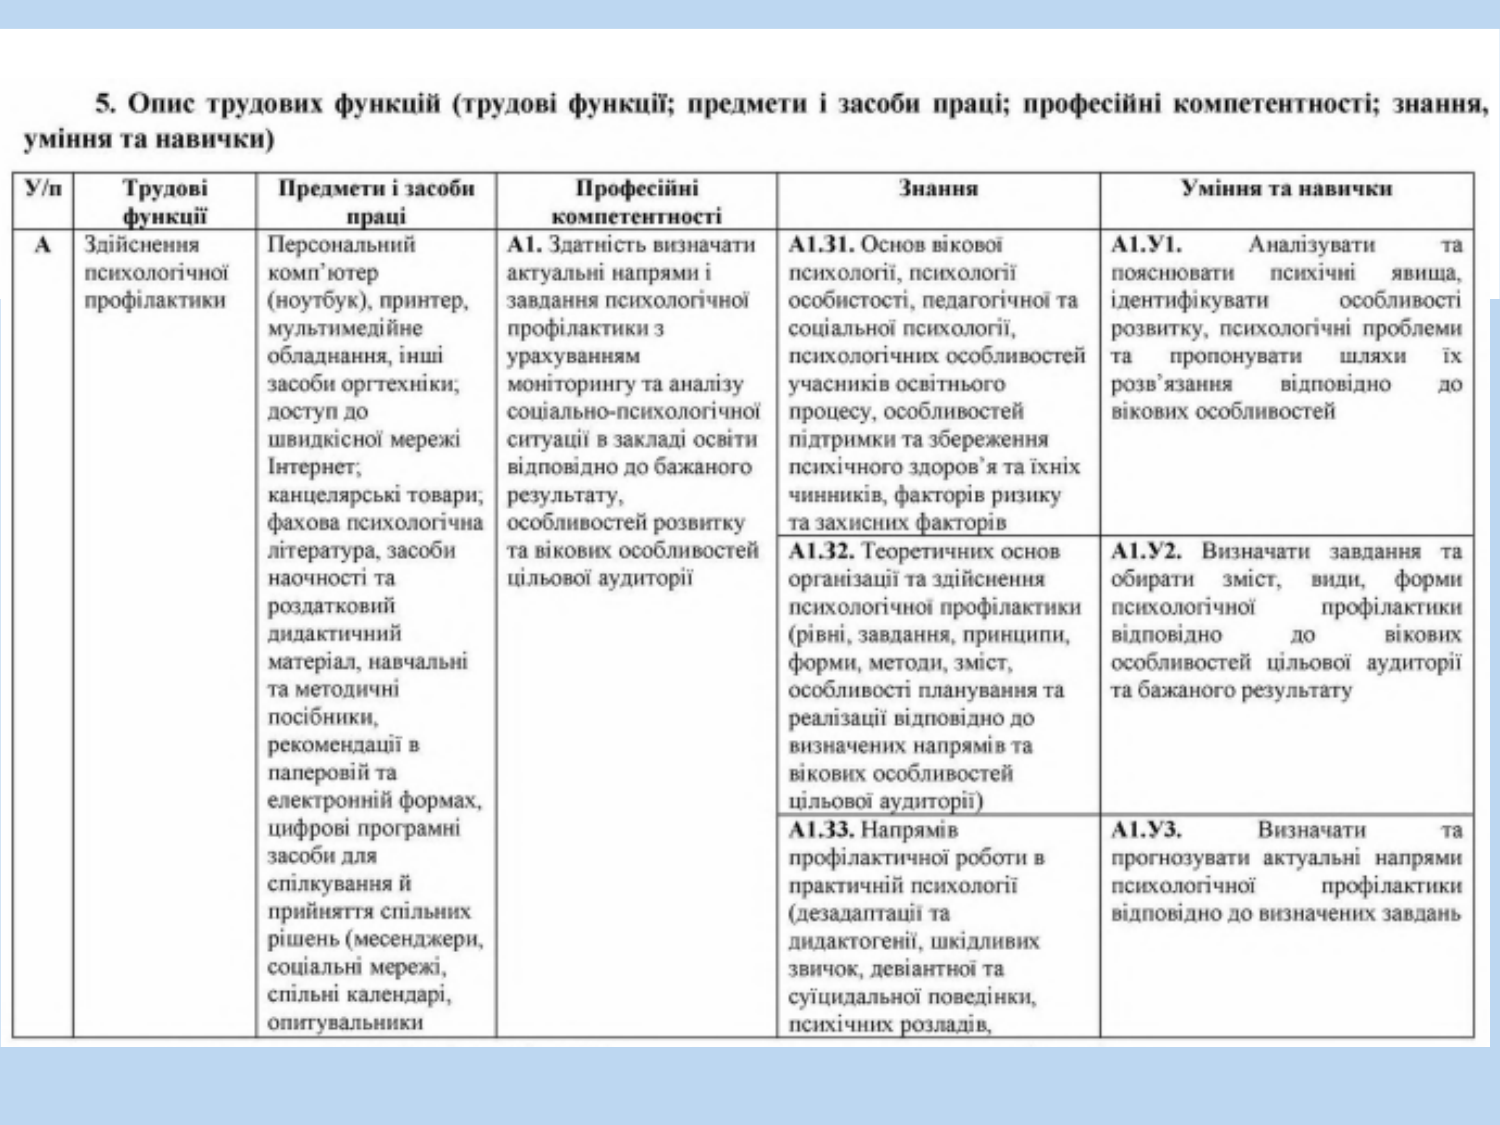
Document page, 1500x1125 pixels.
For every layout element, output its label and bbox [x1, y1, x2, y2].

picture [0, 77, 1491, 1047]
